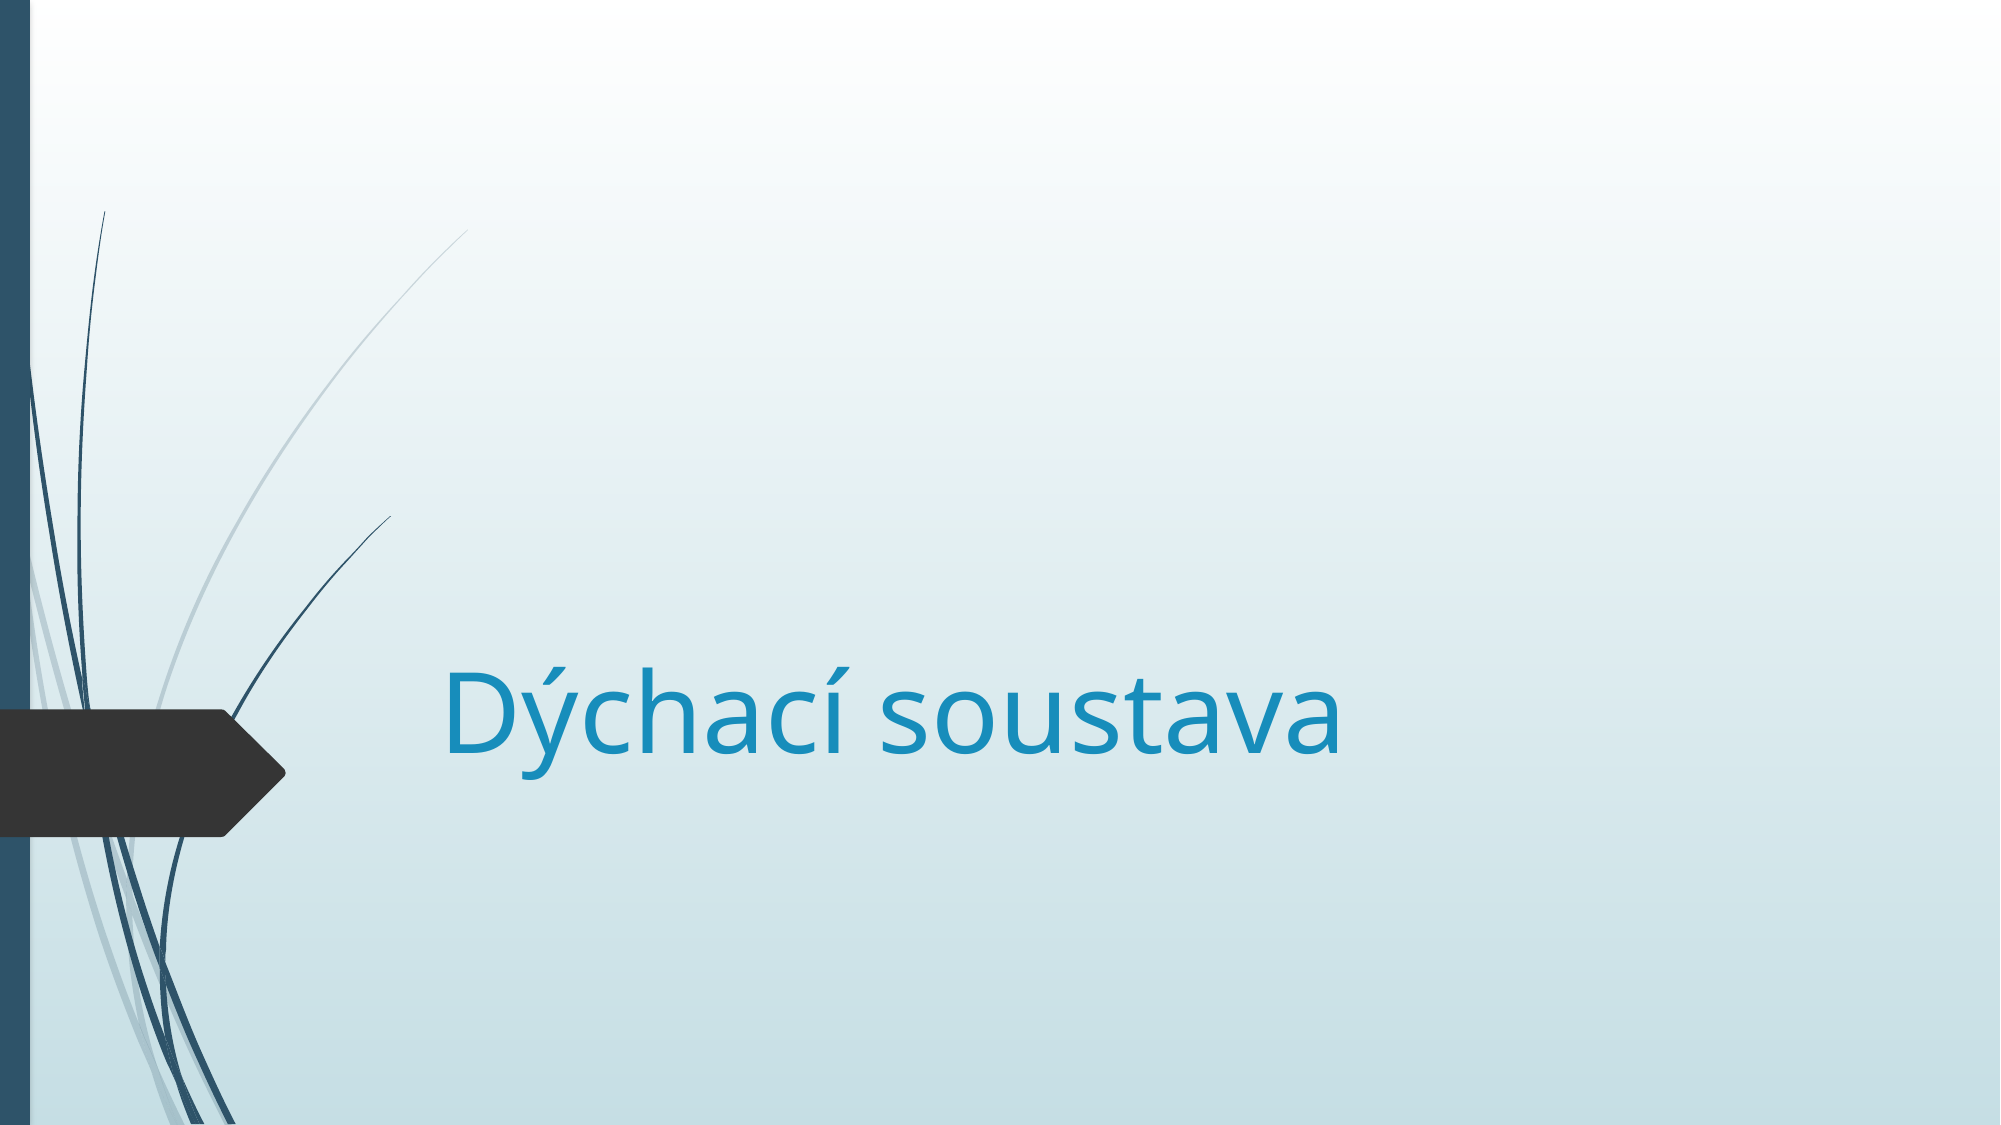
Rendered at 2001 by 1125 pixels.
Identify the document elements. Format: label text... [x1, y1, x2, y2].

title Dýchací soustava [424, 412, 1888, 784]
